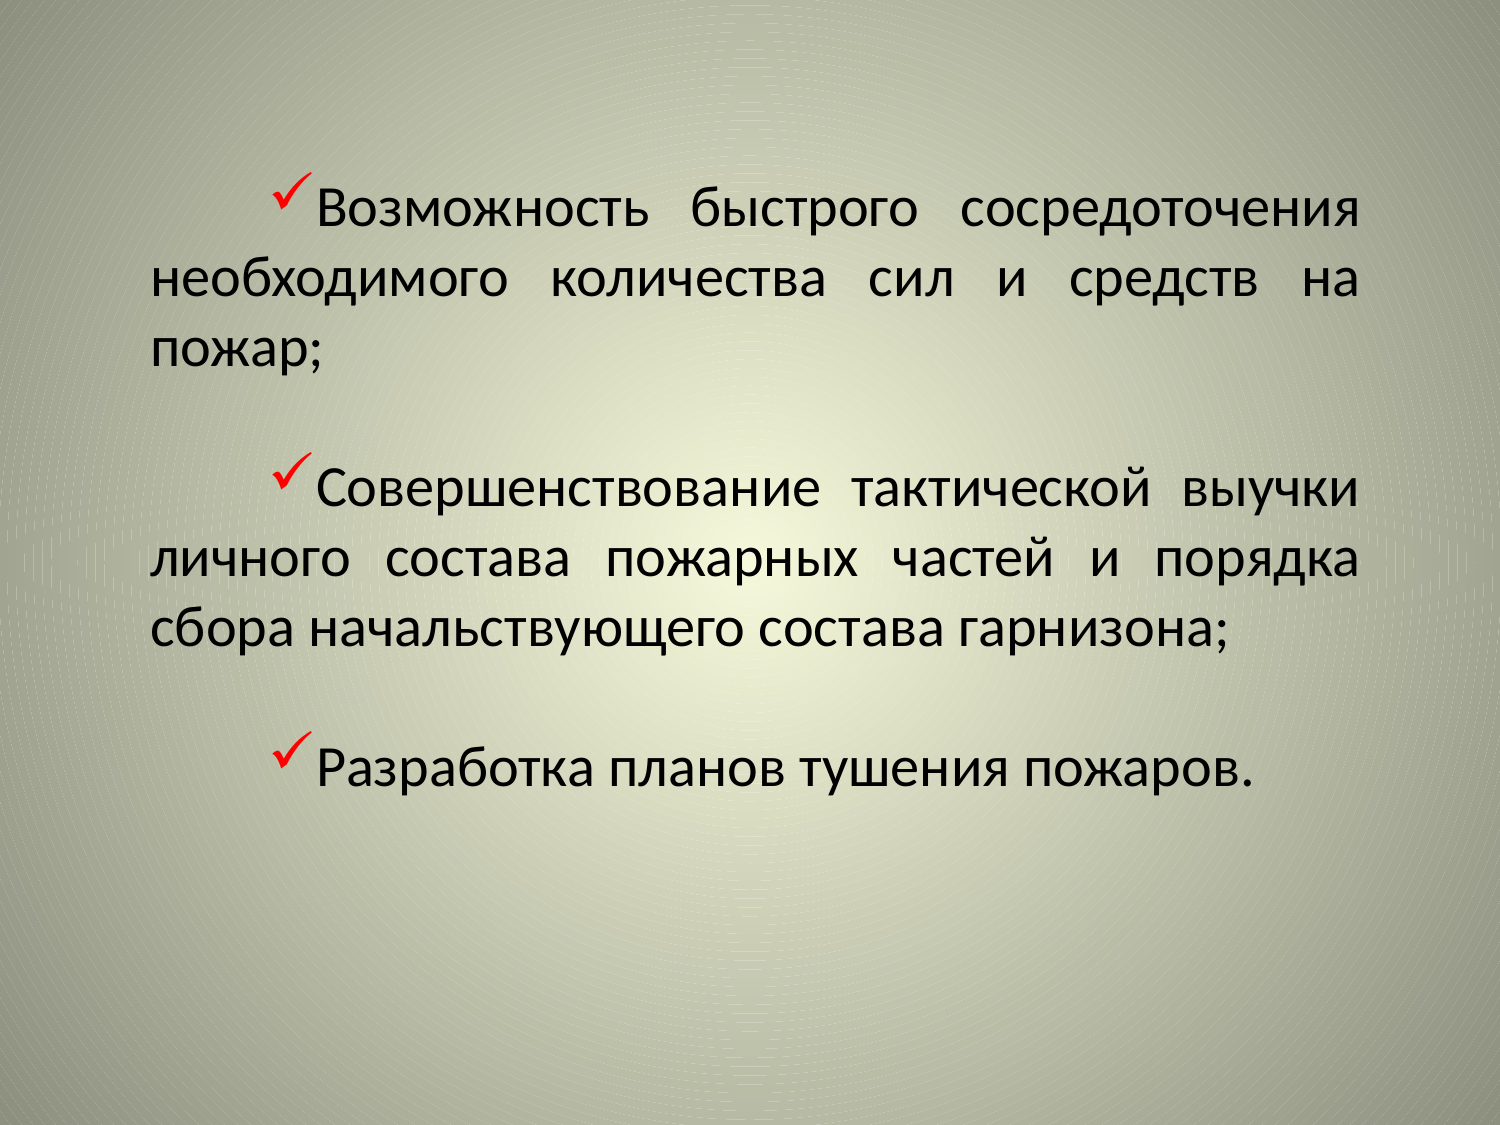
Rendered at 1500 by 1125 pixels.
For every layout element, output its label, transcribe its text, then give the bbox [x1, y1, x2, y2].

text_box Возможность быстрого сосредоточения необходимого количества сил и средств на пожар; Совершенствование тактической выучки личного состава пожарных частей и порядка сбора начальствующего состава гарнизона; Разработка планов тушения пожаров. [135, 160, 1376, 806]
